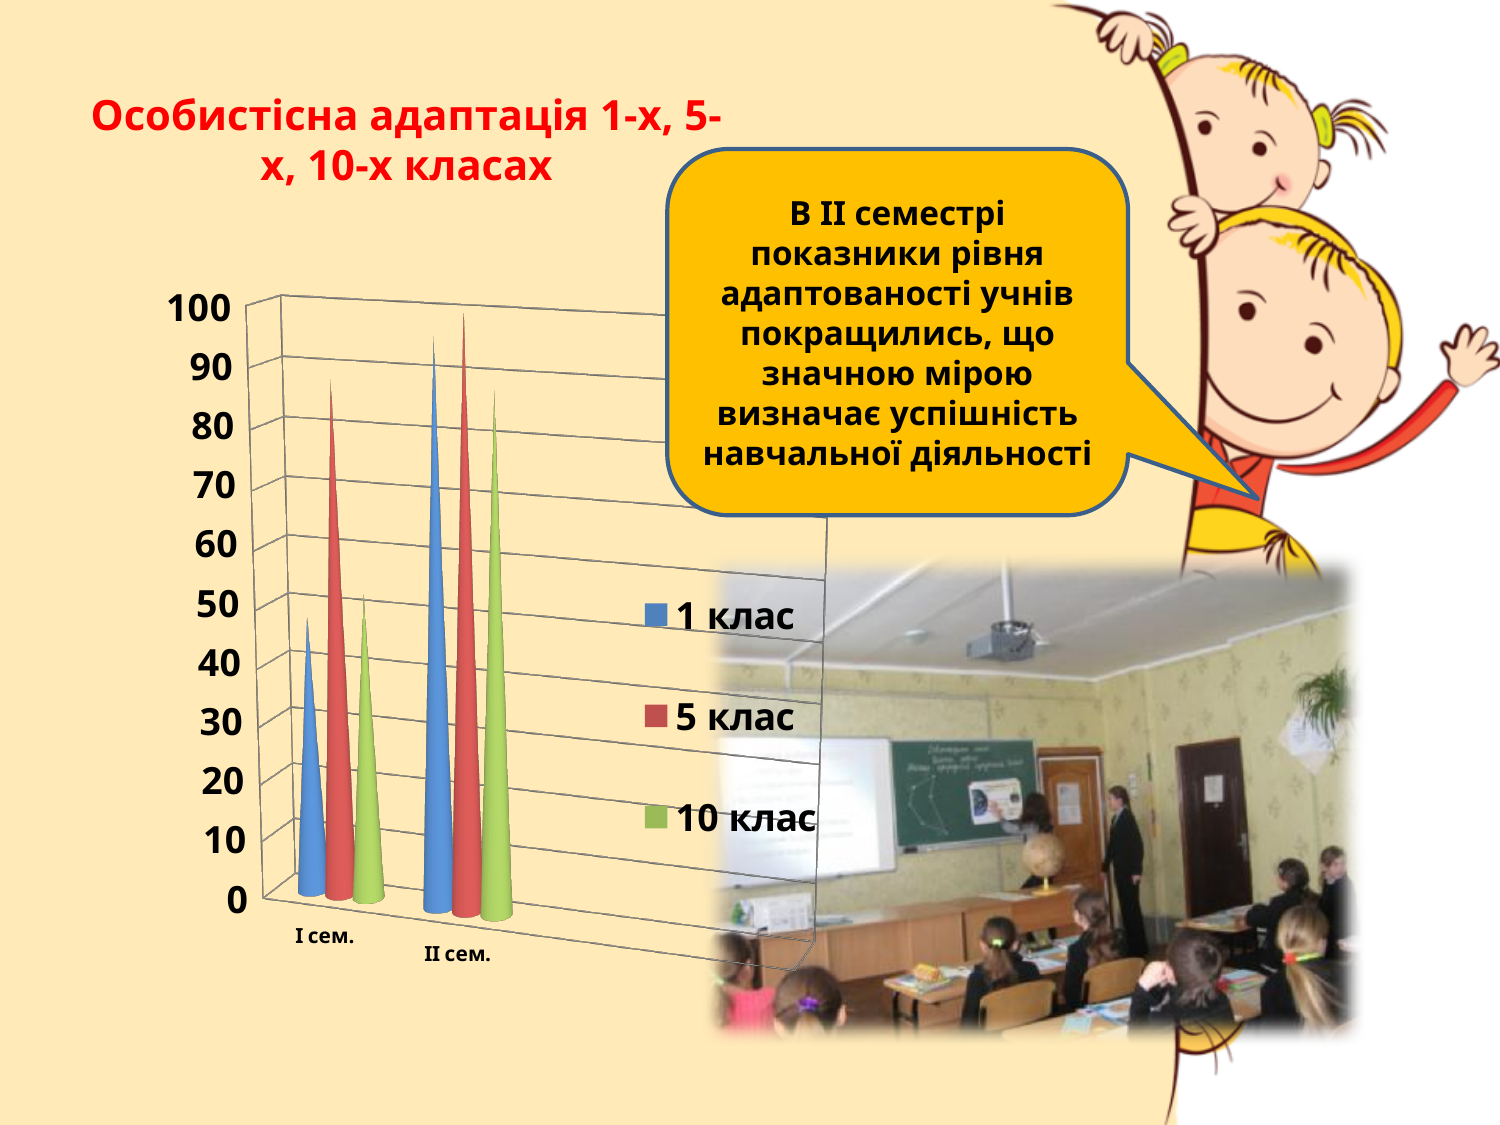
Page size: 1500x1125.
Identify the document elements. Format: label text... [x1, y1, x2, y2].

chart [74, 262, 928, 1048]
title Особистісна адаптація 1-х, 5-х, 10-х класах [75, 45, 739, 233]
text_box В ІІ семестрі показники рівня адаптованості учнів покращились, що значною мірою визначає успішність навчальної діяльності [665, 146, 1260, 518]
picture [0, 0, 1500, 1125]
